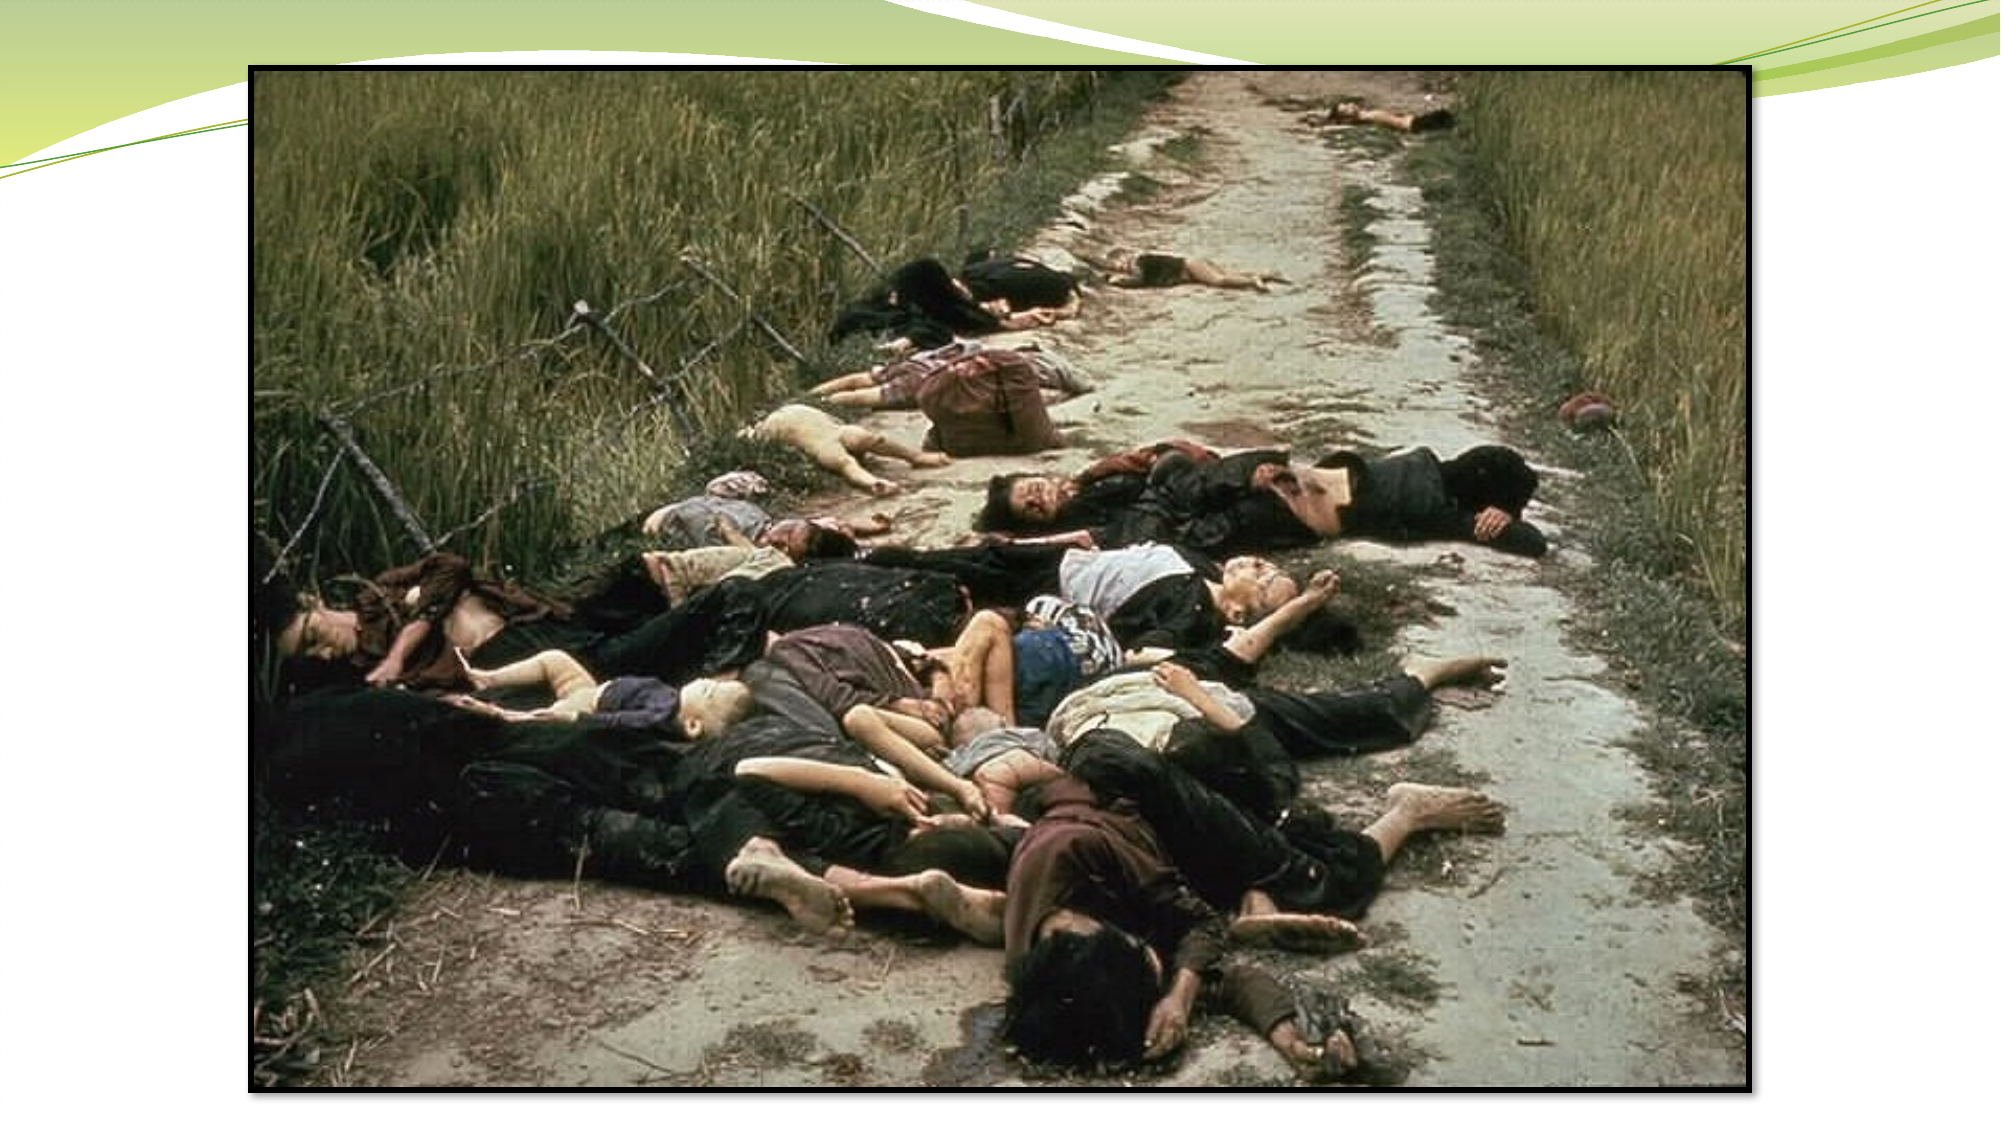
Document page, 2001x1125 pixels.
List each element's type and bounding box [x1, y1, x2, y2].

list [253, 71, 1747, 1087]
